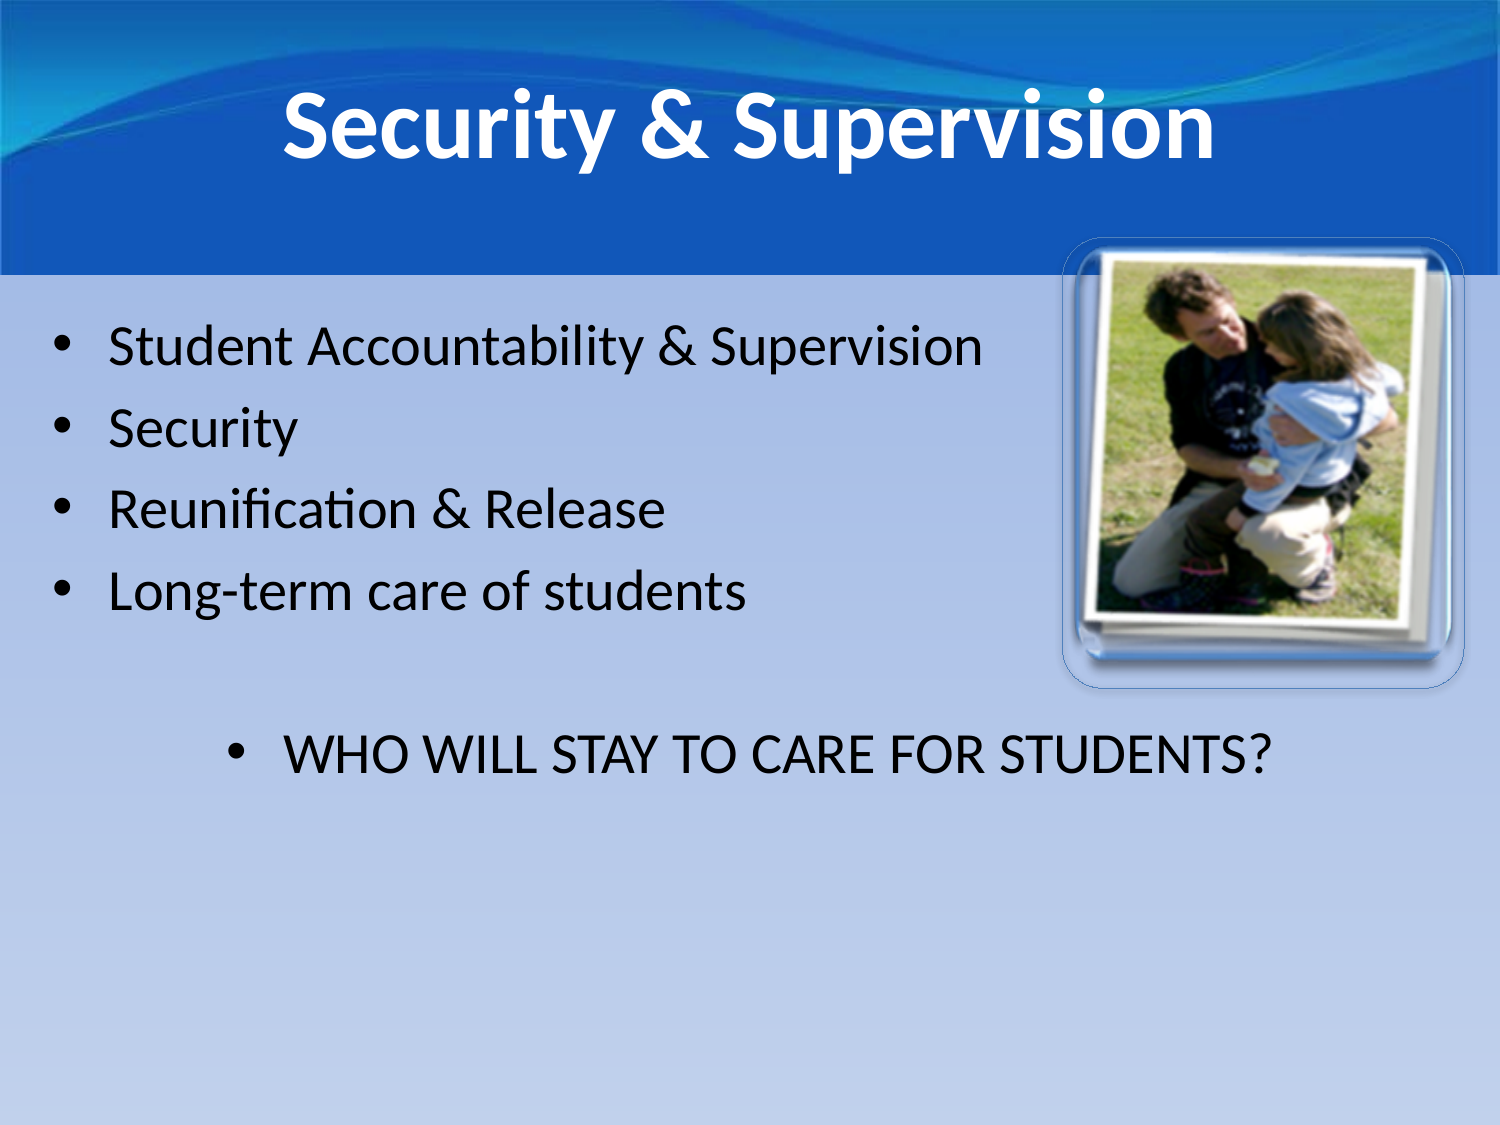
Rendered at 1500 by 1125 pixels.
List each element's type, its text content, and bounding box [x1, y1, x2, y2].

text_box [1062, 285, 1465, 689]
list Student Accountability & Supervision Security Reunification & Release Long-term care of students WHO WILL STAY TO CARE FOR STUDENTS? [37, 299, 1465, 1063]
picture [0, 0, 1500, 276]
